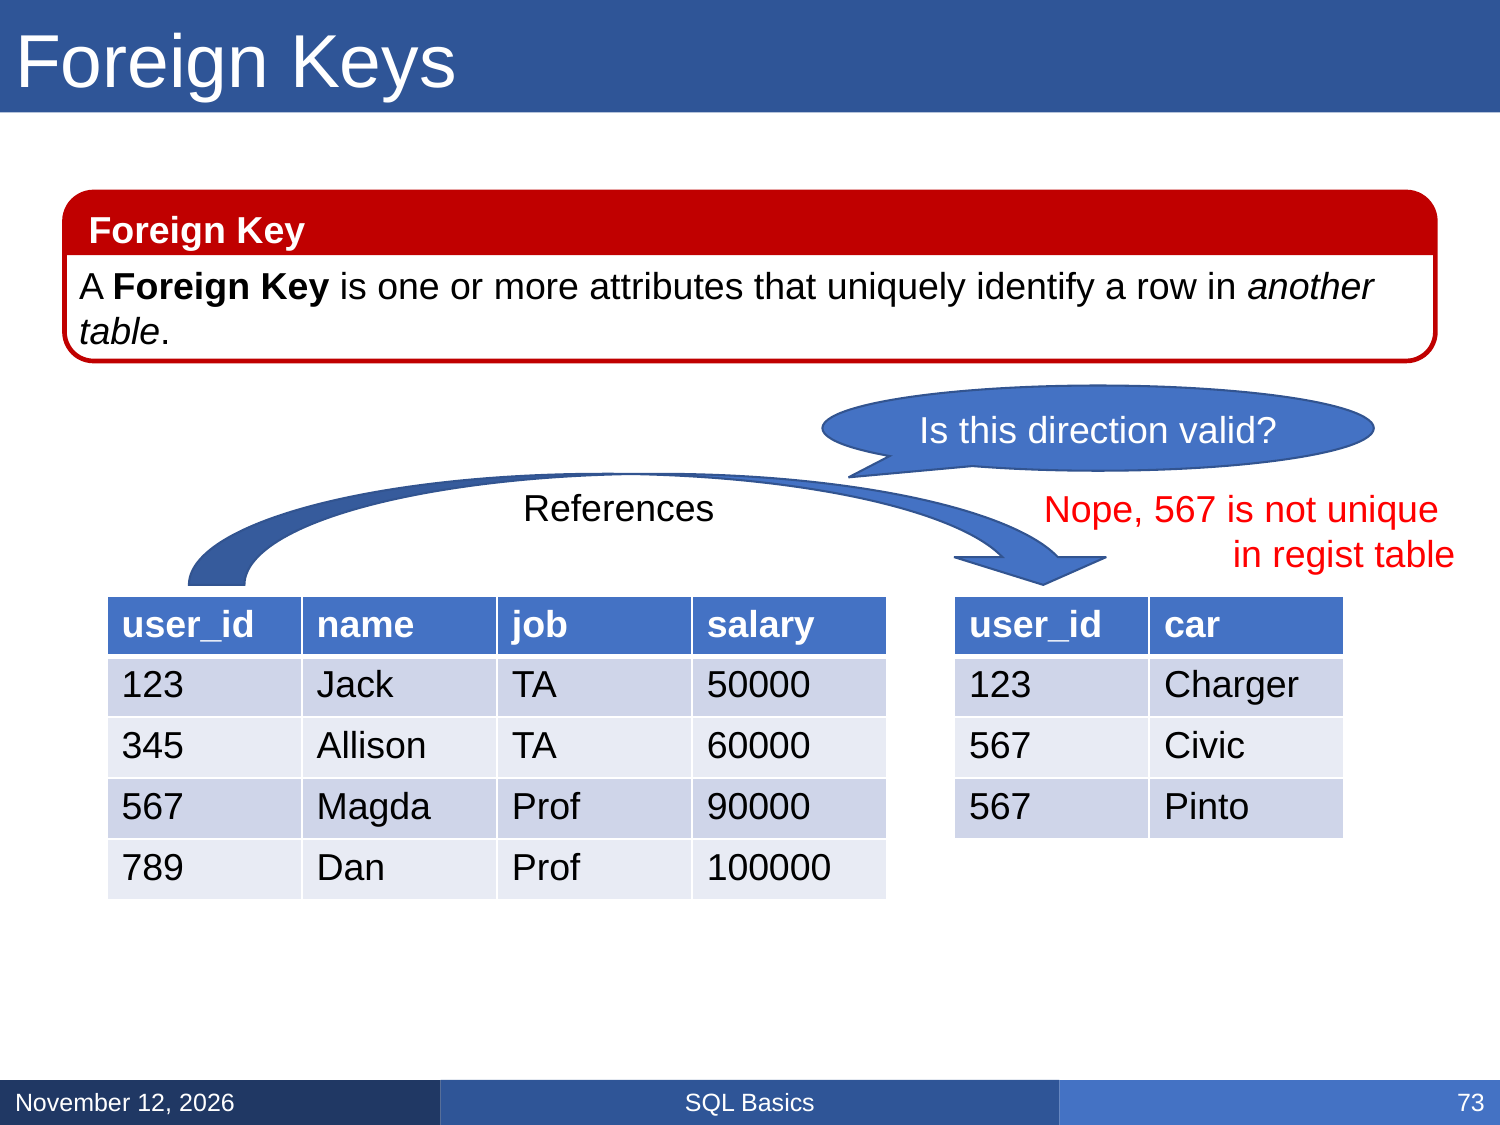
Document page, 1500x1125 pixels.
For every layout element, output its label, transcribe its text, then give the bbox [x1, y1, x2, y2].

table_cell Pinto [1150, 779, 1343, 838]
table_cell 50000 [693, 659, 886, 716]
text_box Is this direction valid? [821, 384, 1375, 479]
table_cell 90000 [693, 779, 886, 838]
table_cell 567 [955, 718, 1148, 777]
table_cell Charger [1150, 659, 1343, 716]
table_header name [303, 597, 496, 654]
table_cell 100000 [693, 840, 886, 899]
text_box References [508, 476, 750, 537]
table_cell 789 [108, 840, 301, 899]
table_header salary [693, 597, 886, 654]
table_cell 567 [955, 779, 1148, 838]
table_cell TA [498, 659, 691, 716]
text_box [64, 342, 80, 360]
table_cell Dan [303, 840, 496, 899]
table_cell 123 [108, 659, 301, 716]
text_box Foreign Key [63, 191, 1437, 257]
table_cell 345 [108, 718, 301, 777]
text_box [63, 257, 1437, 363]
table_cell Magda [303, 779, 496, 838]
table_cell Prof [498, 840, 691, 899]
table_cell 60000 [693, 718, 886, 777]
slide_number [0, 1079, 338, 1125]
text_box Nope, 567 is not unique in regist table [1029, 478, 1471, 583]
text_box [187, 472, 1029, 586]
table_cell Allison [303, 718, 496, 777]
table_cell Jack [303, 659, 496, 716]
table_header user_id [955, 597, 1148, 654]
table_cell Prof [498, 779, 691, 838]
table_cell 123 [955, 659, 1148, 716]
table_cell Civic [1150, 718, 1343, 777]
slide_number 73 [1162, 1079, 1500, 1125]
table_cell TA [498, 718, 691, 777]
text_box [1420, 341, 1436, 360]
table_cell 567 [108, 779, 301, 838]
table_header job [498, 597, 691, 654]
footer SQL Basics [496, 1079, 1004, 1125]
title Foreign Keys [0, 0, 1500, 112]
table_header user_id [108, 597, 301, 654]
table_header car [1150, 597, 1343, 654]
